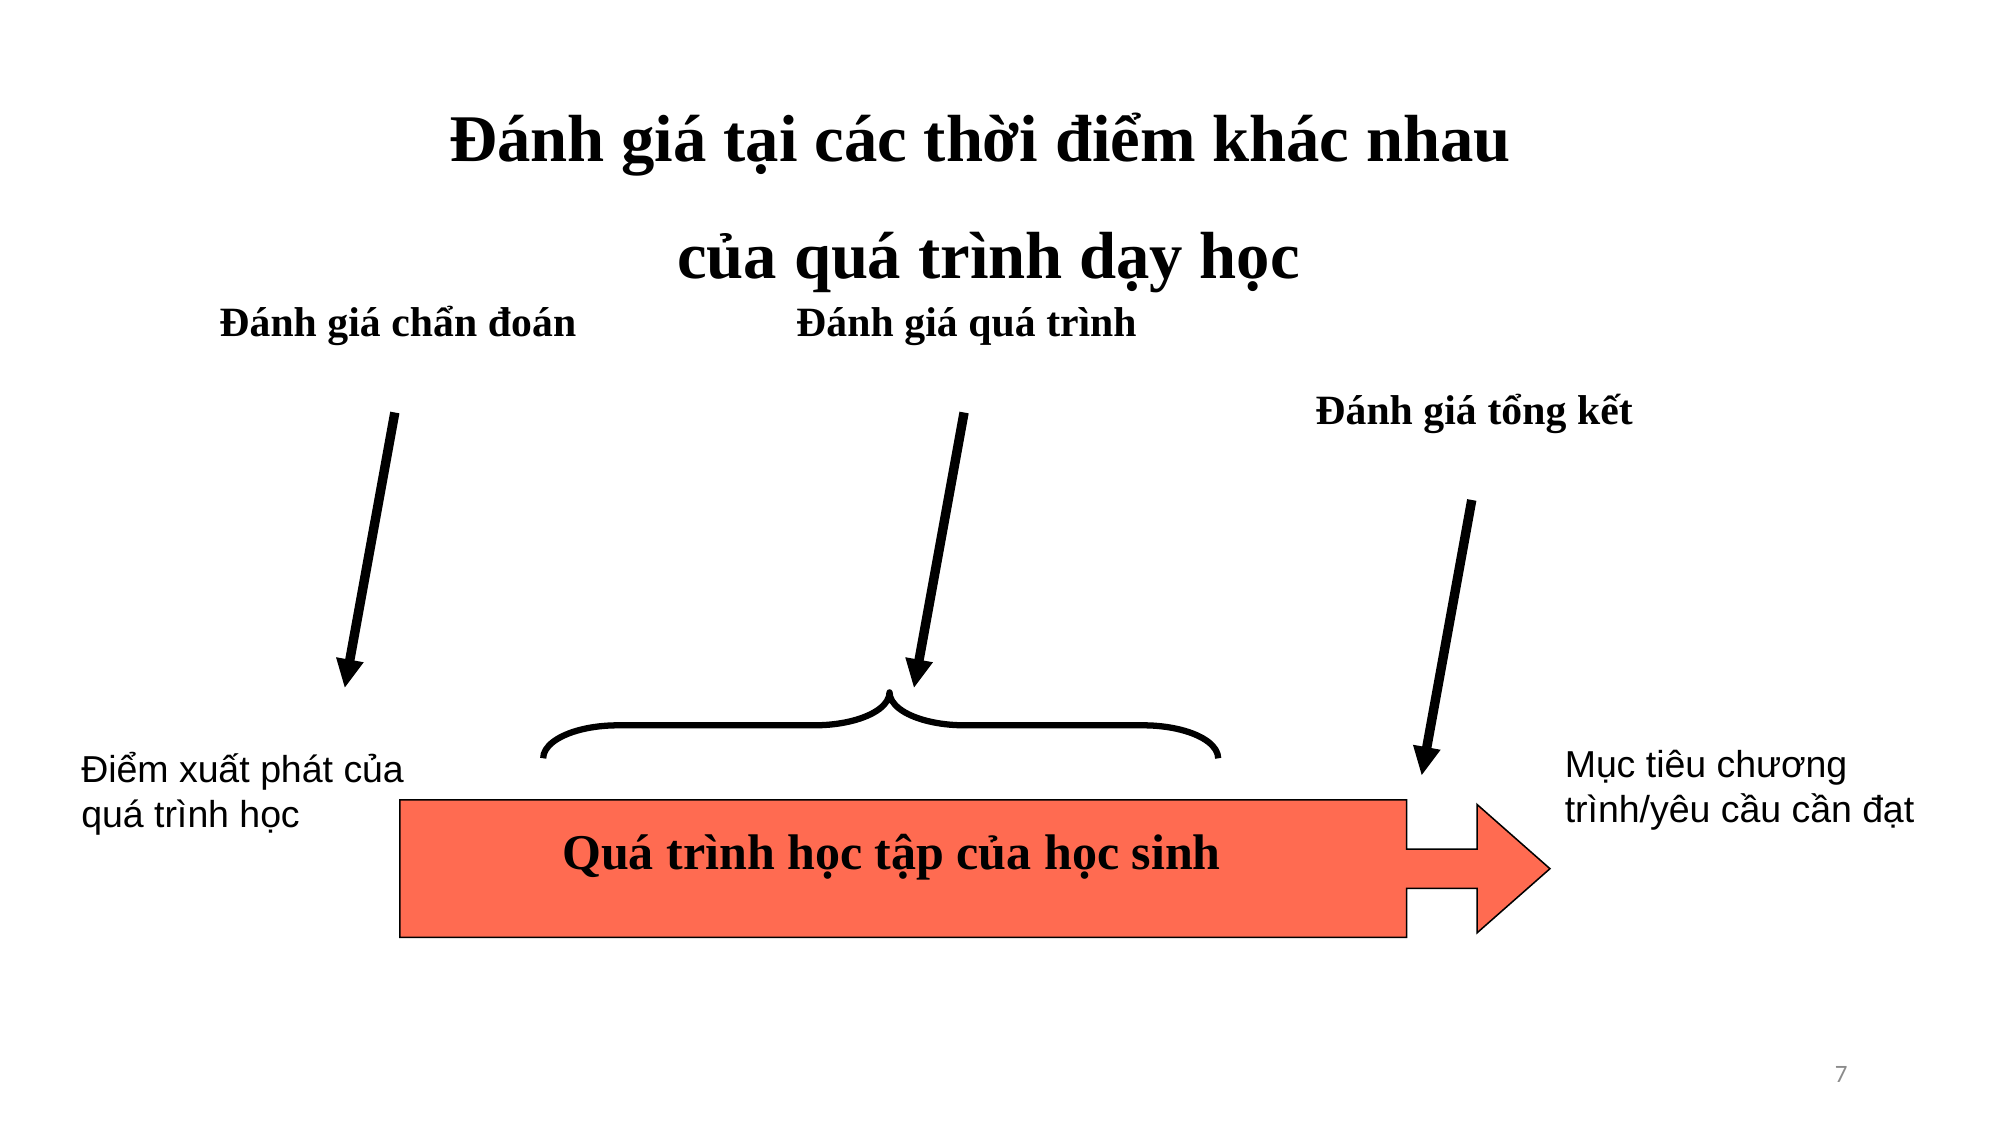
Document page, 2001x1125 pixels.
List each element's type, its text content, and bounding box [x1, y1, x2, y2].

text_box Đánh giá tại các thời điểm khác nhau của quá trình dạy học [153, 87, 1825, 300]
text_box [399, 799, 1550, 938]
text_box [1138, 374, 1822, 775]
text_box Mục tiêu chương trình/yêu cầu cần đạt [1550, 732, 1934, 838]
slide_number 7 [1412, 1042, 1863, 1103]
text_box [430, 688, 1138, 750]
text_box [630, 287, 1315, 688]
text_box Điểm xuất phát của quá trình học [66, 737, 434, 843]
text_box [61, 287, 630, 688]
